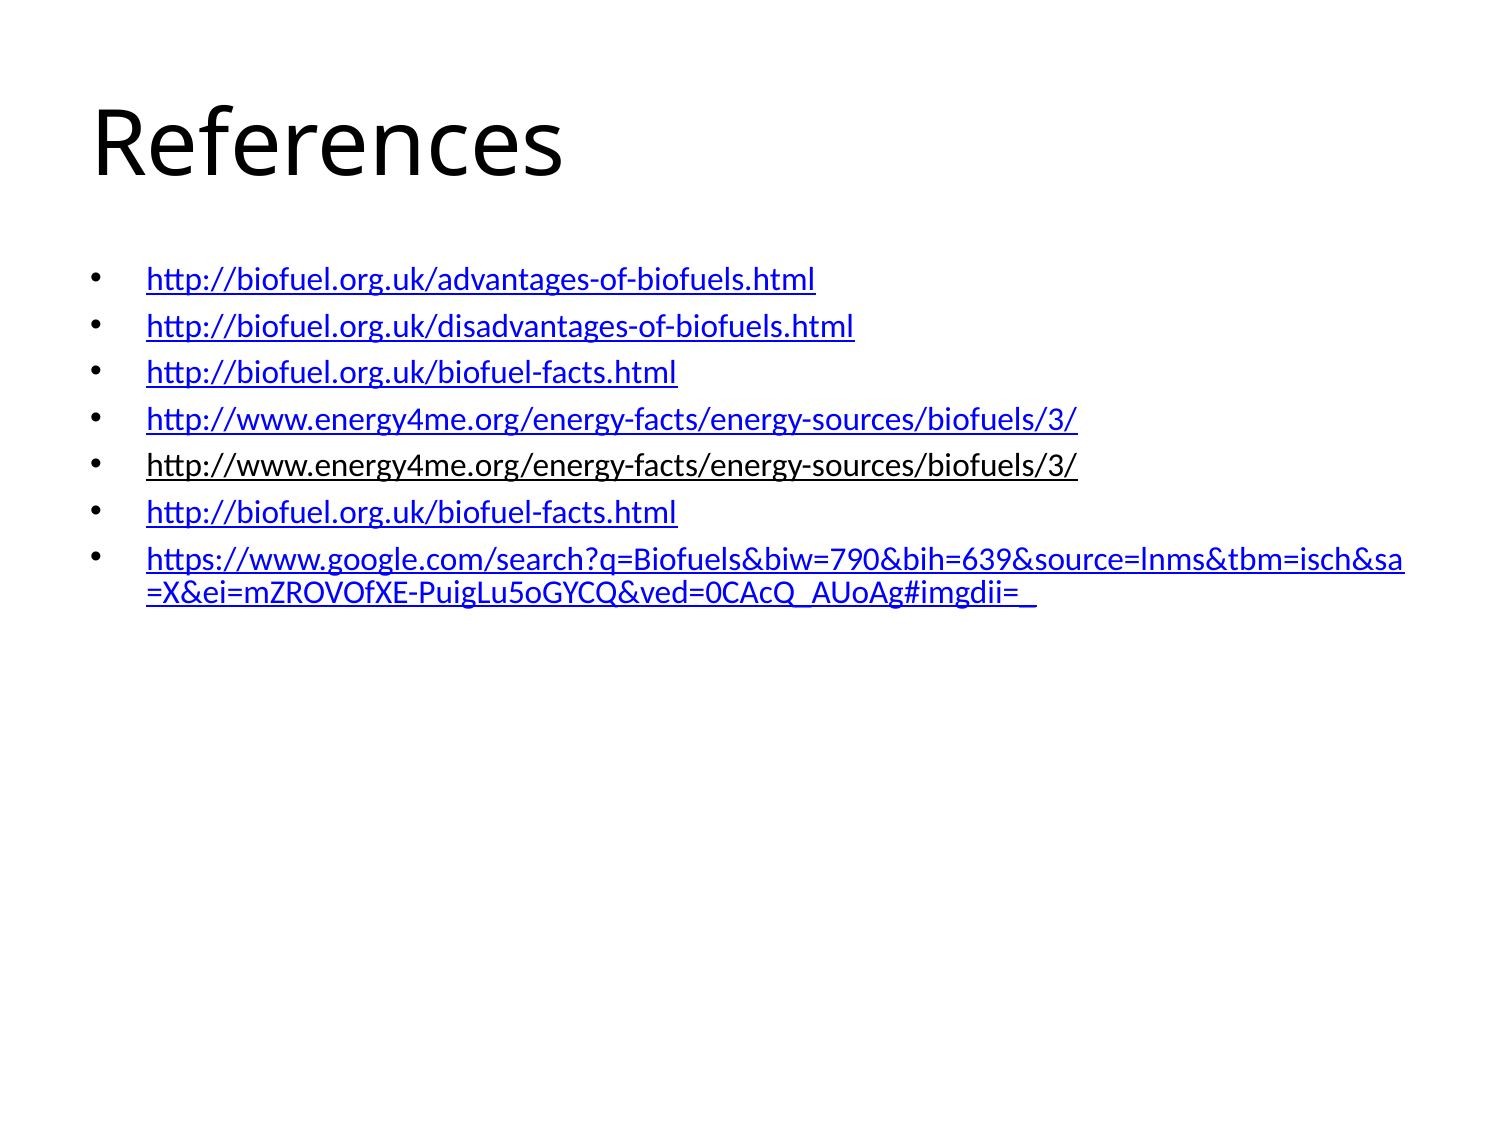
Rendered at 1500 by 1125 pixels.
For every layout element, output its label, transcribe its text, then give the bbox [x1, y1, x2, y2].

title References [75, 45, 1425, 233]
list http://biofuel.org.uk/advantages-of-biofuels.html http://biofuel.org.uk/disadvantages-of-biofuels.html http://biofuel.org.uk/biofuel-facts.html http://www.energy4me.org/energy-facts/energy-sources/biofuels/3/ http://www.energy4me.org/energy-facts/energy-sources/biofuels/3/ http://biofuel.org.uk/biofuel-facts.html https://www.google.com/search?q=Biofuels&biw=790&bih=639&source=lnms&tbm=isch&sa=X&ei=mZROVOfXE-PuigLu5oGYCQ&ved=0CAcQ_AUoAg#imgdii=_ [75, 249, 1425, 1075]
